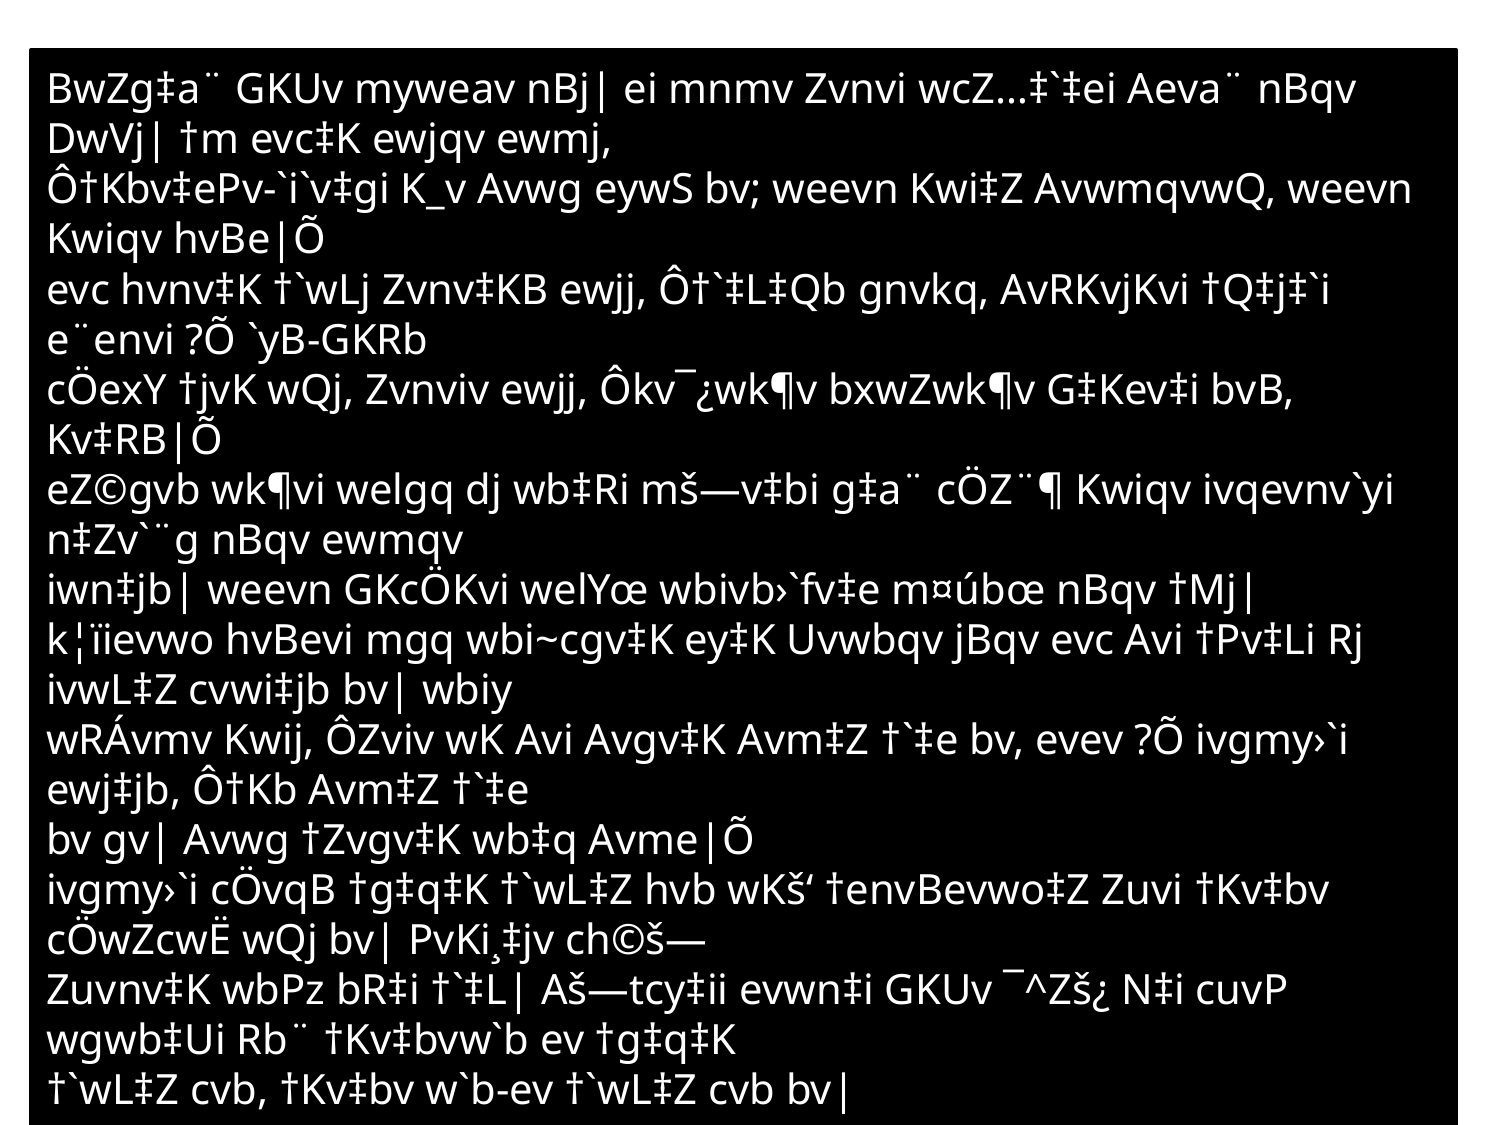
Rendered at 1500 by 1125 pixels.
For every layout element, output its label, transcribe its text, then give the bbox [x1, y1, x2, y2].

text_box BwZg‡a¨ GKUv myweav nBj| ei mnmv Zvnvi wcZ…‡`‡ei Aeva¨ nBqv DwVj| †m evc‡K ewjqv ewmj, Ô†Kbv‡ePv-`i`v‡gi K_v Avwg eywS bv; weevn Kwi‡Z AvwmqvwQ, weevn Kwiqv hvBe|Õ evc hvnv‡K †`wLj Zvnv‡KB ewjj, Ô†`‡L‡Qb gnvkq, AvRKvjKvi †Q‡j‡`i e¨envi ?Õ `yB-GKRb cÖexY †jvK wQj, Zvnviv ewjj, Ôkv¯¿wk¶v bxwZwk¶v G‡Kev‡i bvB, Kv‡RB|Õ eZ©gvb wk¶vi welgq dj wb‡Ri mš—v‡bi g‡a¨ cÖZ¨¶ Kwiqv ivqevnv`yi n‡Zv`¨g nBqv ewmqv iwn‡jb| weevn GKcÖKvi welYœ wbivb›`fv‡e m¤úbœ nBqv †Mj| k¦ïievwo hvBevi mgq wbi~cgv‡K ey‡K Uvwbqv jBqv evc Avi †Pv‡Li Rj ivwL‡Z cvwi‡jb bv| wbiy wRÁvmv Kwij, ÔZviv wK Avi Avgv‡K Avm‡Z †`‡e bv, evev ?Õ ivgmy›`i ewj‡jb, Ô†Kb Avm‡Z †`‡e bv gv| Avwg †Zvgv‡K wb‡q Avme|Õ ivgmy›`i cÖvqB †g‡q‡K †`wL‡Z hvb wKš‘ †envBevwo‡Z Zuvi †Kv‡bv cÖwZcwË wQj bv| PvKi¸‡jv ch©š— Zuvnv‡K wbPz bR‡i †`‡L| Aš—tcy‡ii evwn‡i GKUv ¯^Zš¿ N‡i cuvP wgwb‡Ui Rb¨ †Kv‡bvw`b ev †g‡q‡K †`wL‡Z cvb, †Kv‡bv w`b-ev †`wL‡Z cvb bv| [29, 48, 1458, 1125]
